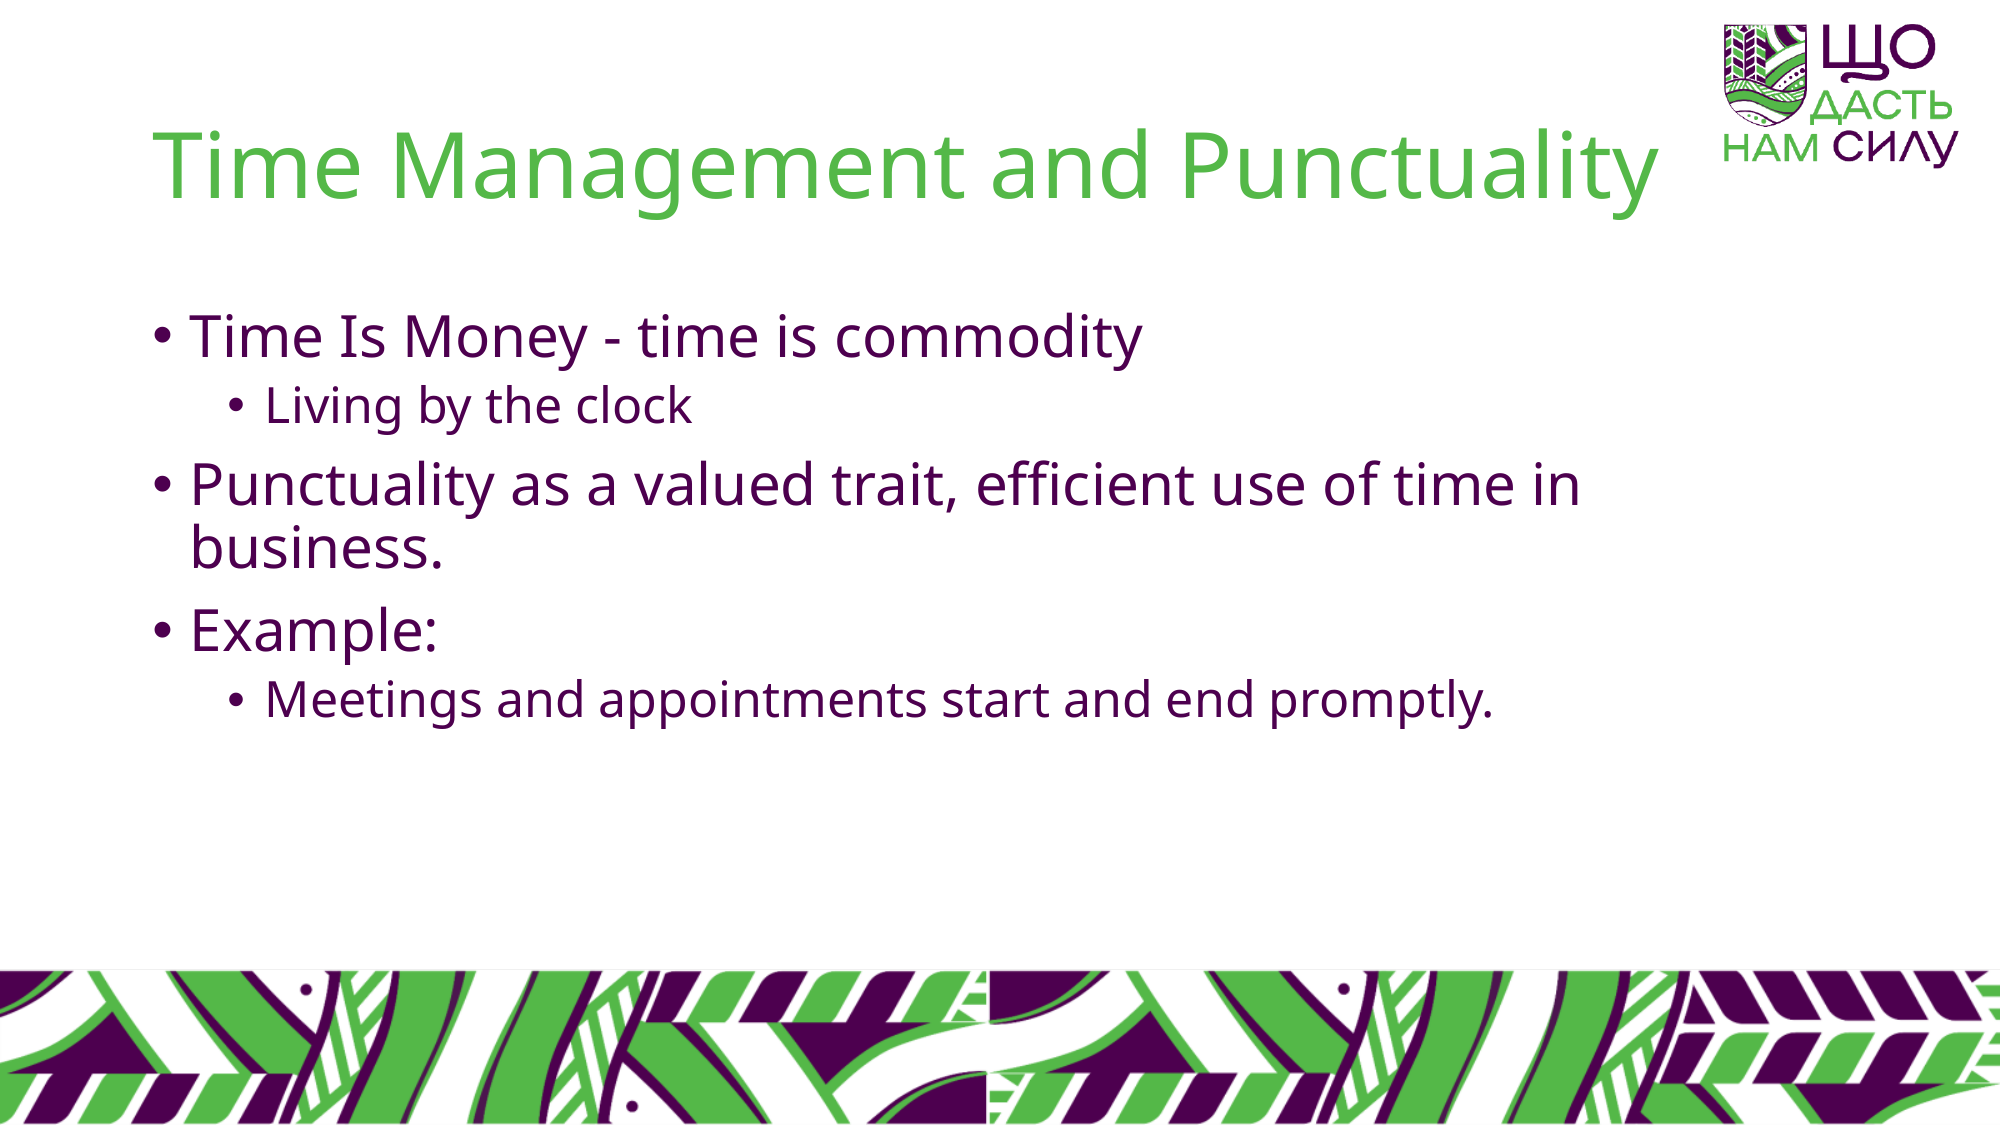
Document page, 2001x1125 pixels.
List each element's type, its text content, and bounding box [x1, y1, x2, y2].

list Time Is Money - time is commodity Living by the clock Punctuality as a valued trait, efficient use of time in business. Example: Meetings and appointments start and end promptly. [137, 299, 1863, 1014]
title Time Management and Punctuality [137, 59, 1863, 278]
picture [0, 0, 2000, 1125]
